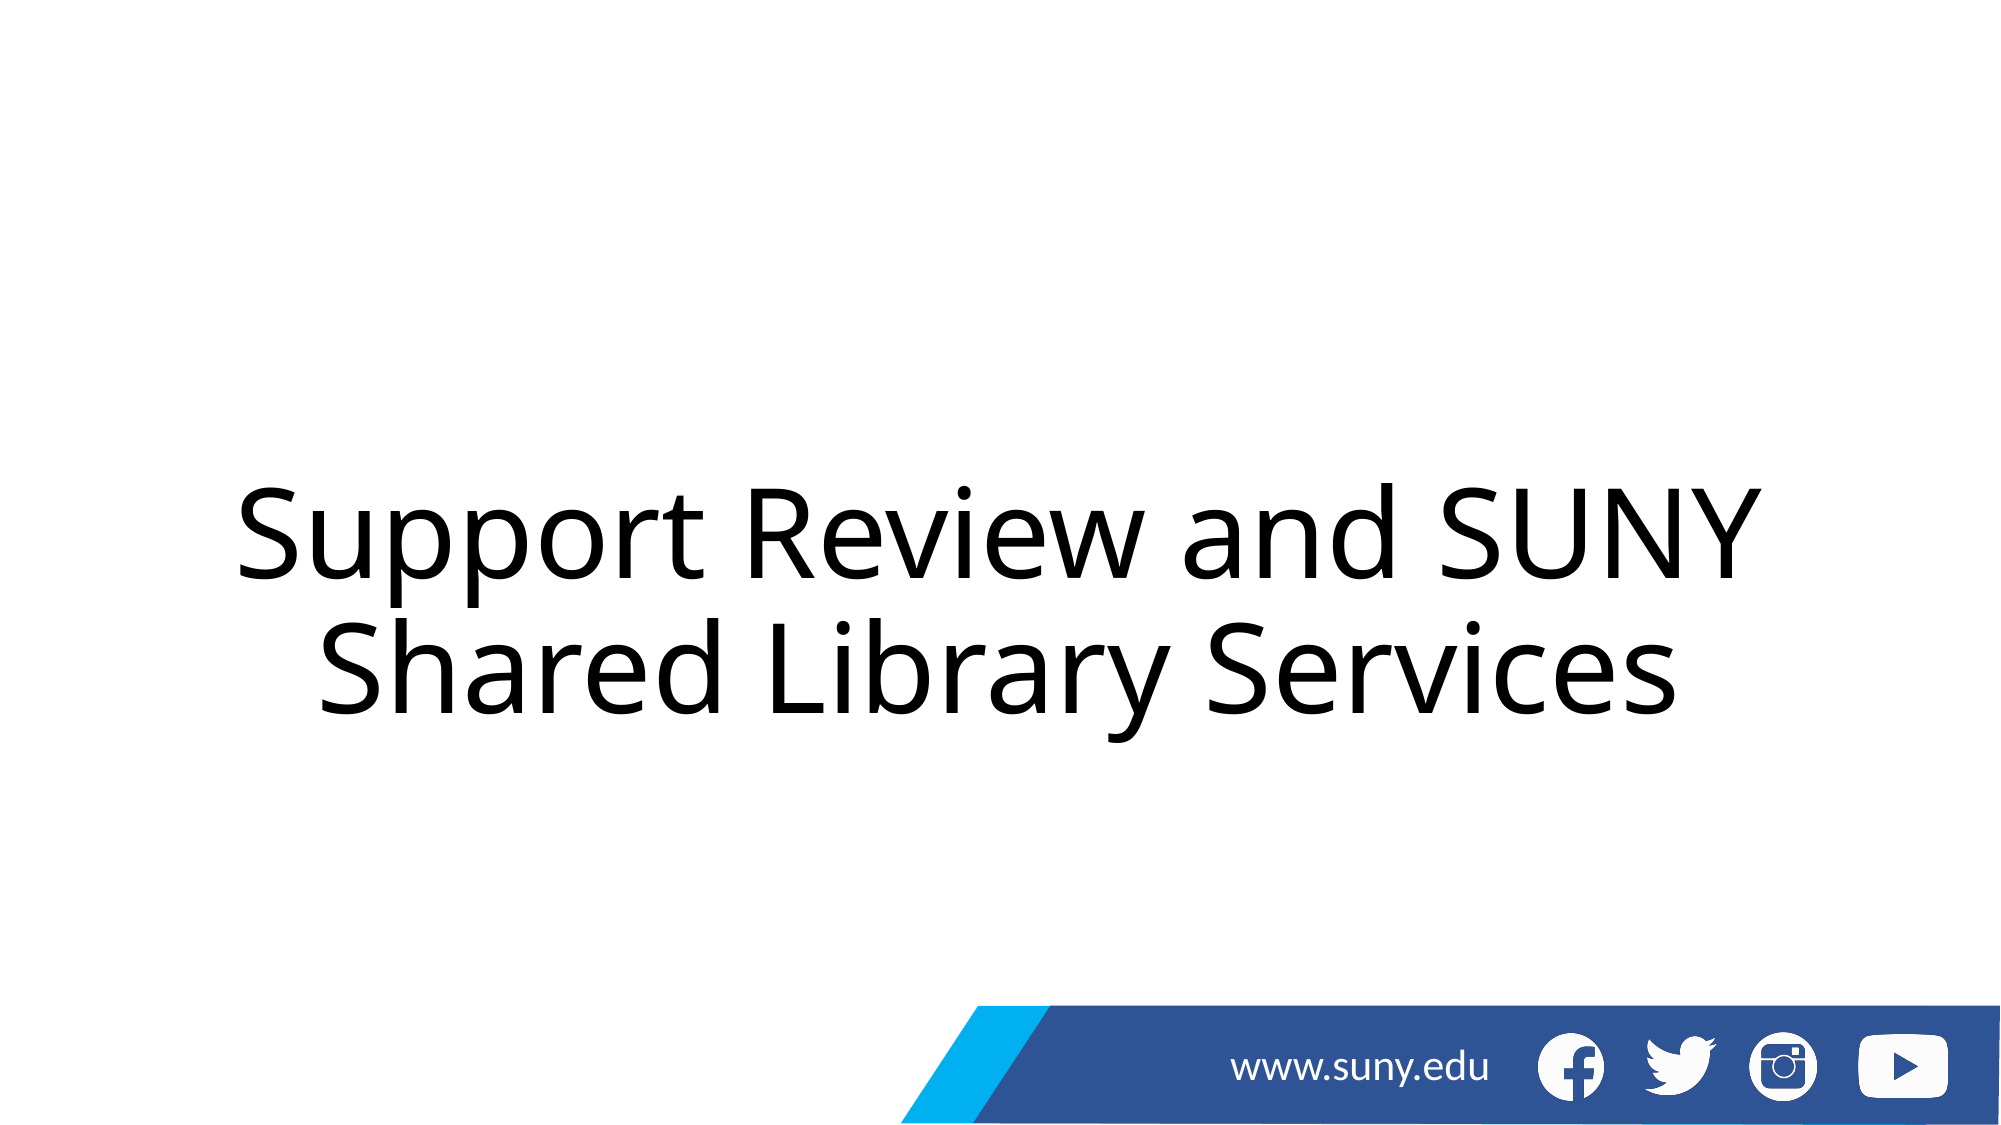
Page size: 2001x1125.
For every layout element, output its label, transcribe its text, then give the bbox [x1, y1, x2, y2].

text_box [900, 1005, 2000, 1125]
title Support Review and SUNY Shared Library Services [136, 280, 1862, 749]
